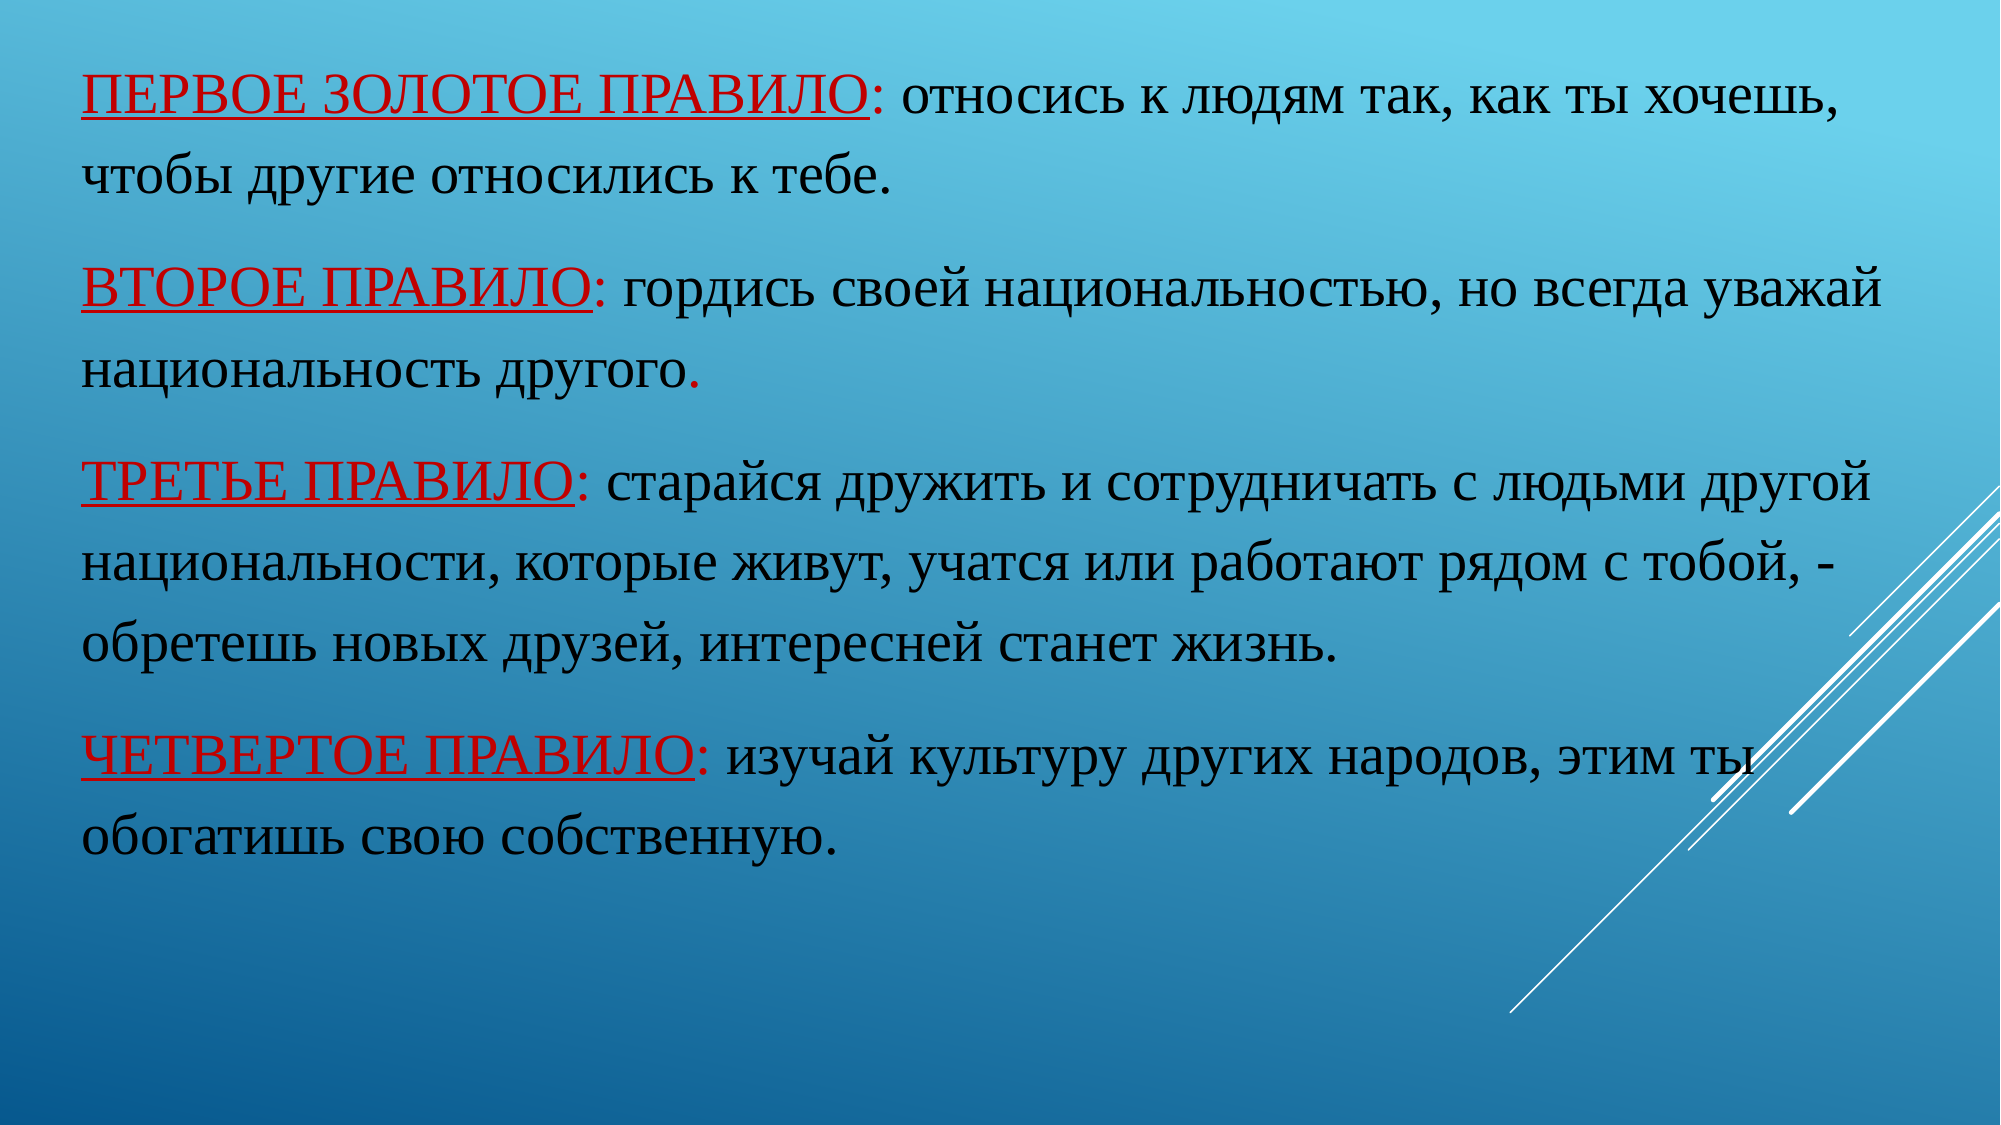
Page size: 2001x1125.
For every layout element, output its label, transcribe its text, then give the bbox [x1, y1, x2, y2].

list ПЕРВОЕ ЗОЛОТОЕ ПРАВИЛО: относись к людям так, как ты хочешь, чтобы другие относились к тебе. ВТОРОЕ ПРАВИЛО: гордись своей национальностью, но всегда уважай национальность другого. ТРЕТЬЕ ПРАВИЛО: старайся дружить и сотрудничать с людьми другой национальности, которые живут, учатся или работают рядом с тобой, - обретешь новых друзей, интересней станет жизнь. ЧЕТВЕРТОЕ ПРАВИЛО: изучай культуру других народов, этим ты обогатишь свою собственную. [66, 158, 1930, 752]
